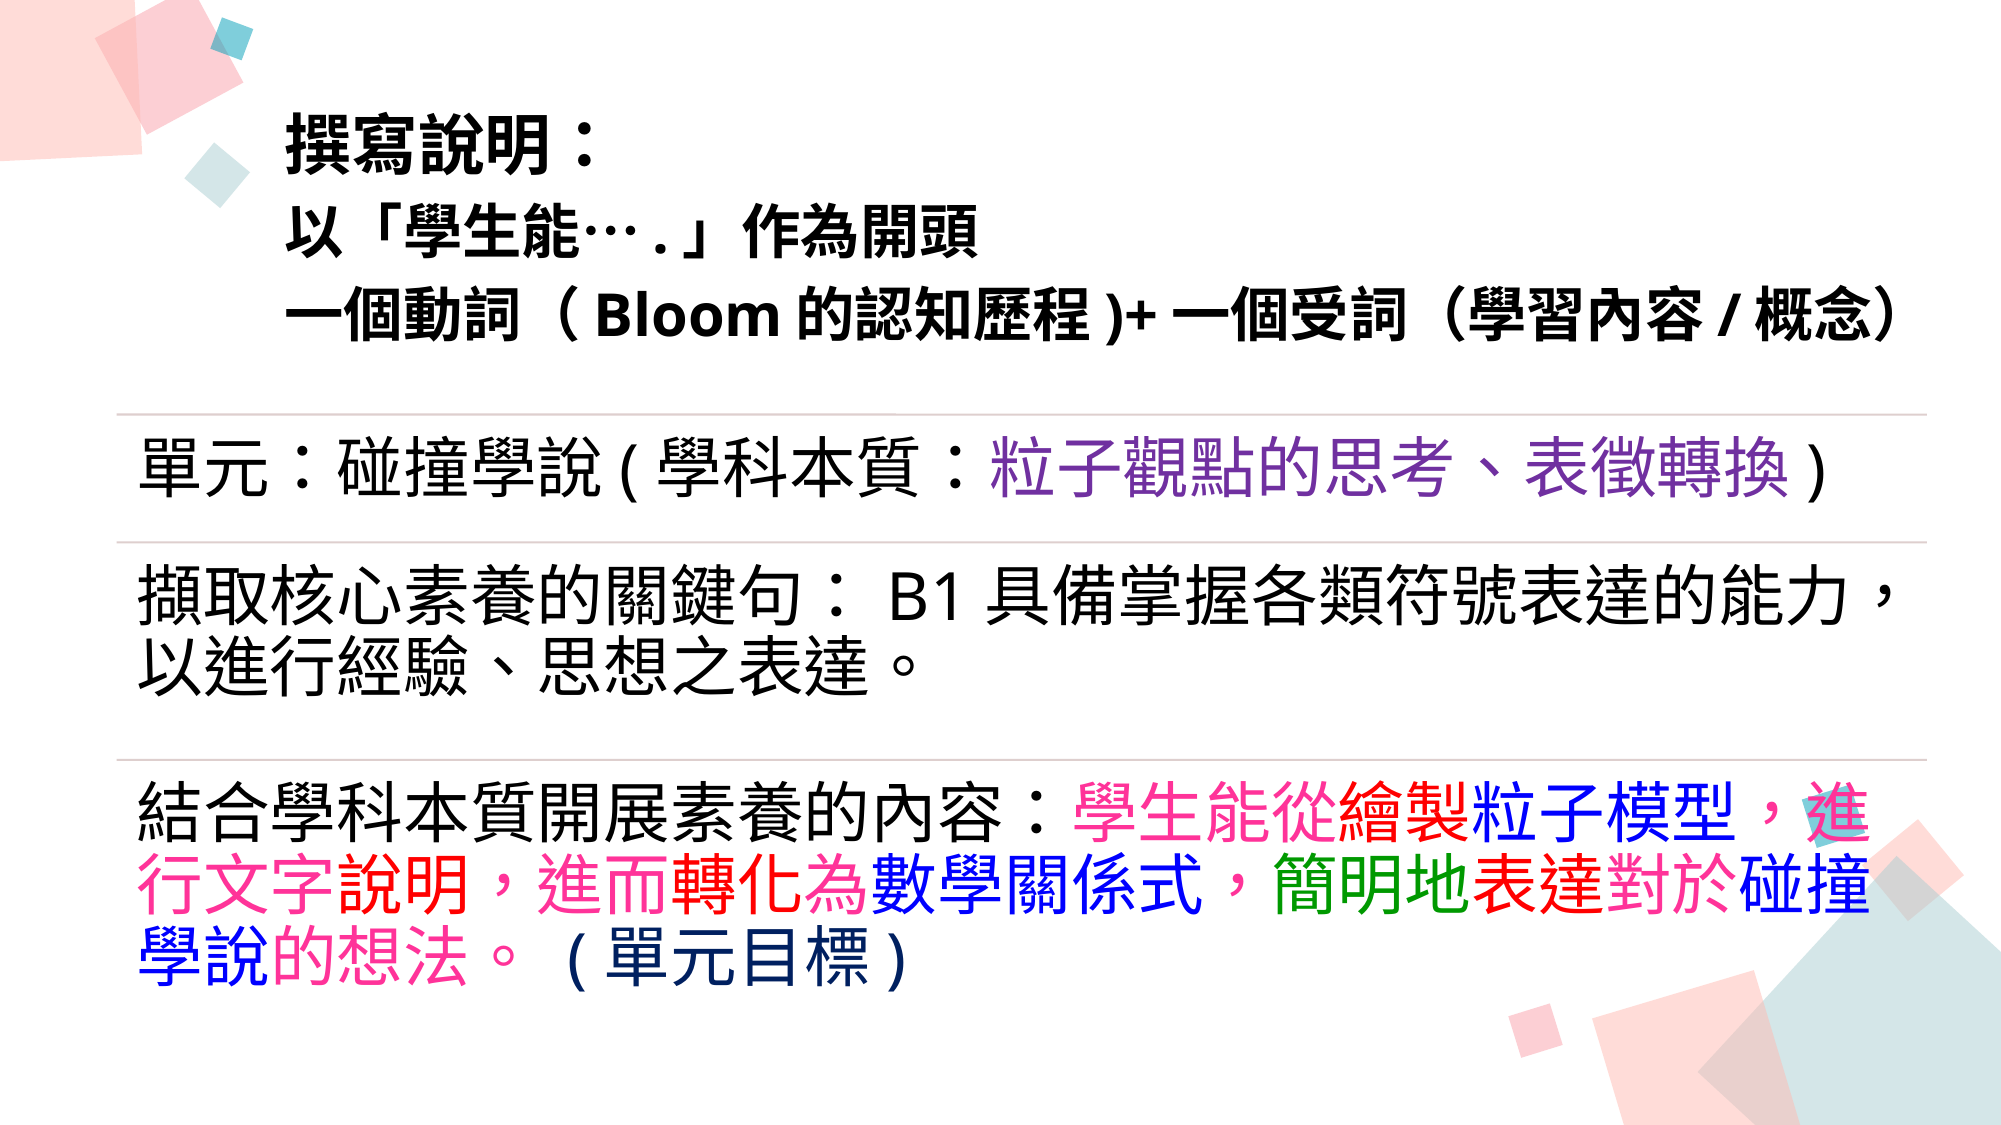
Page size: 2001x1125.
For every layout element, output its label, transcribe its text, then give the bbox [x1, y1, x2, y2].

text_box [116, 414, 1927, 1075]
list 撰寫說明： 以「學生能….」作為開頭 一個動詞（Bloom的認知歷程)+一個受詞（學習內容/概念） [269, 71, 1956, 390]
